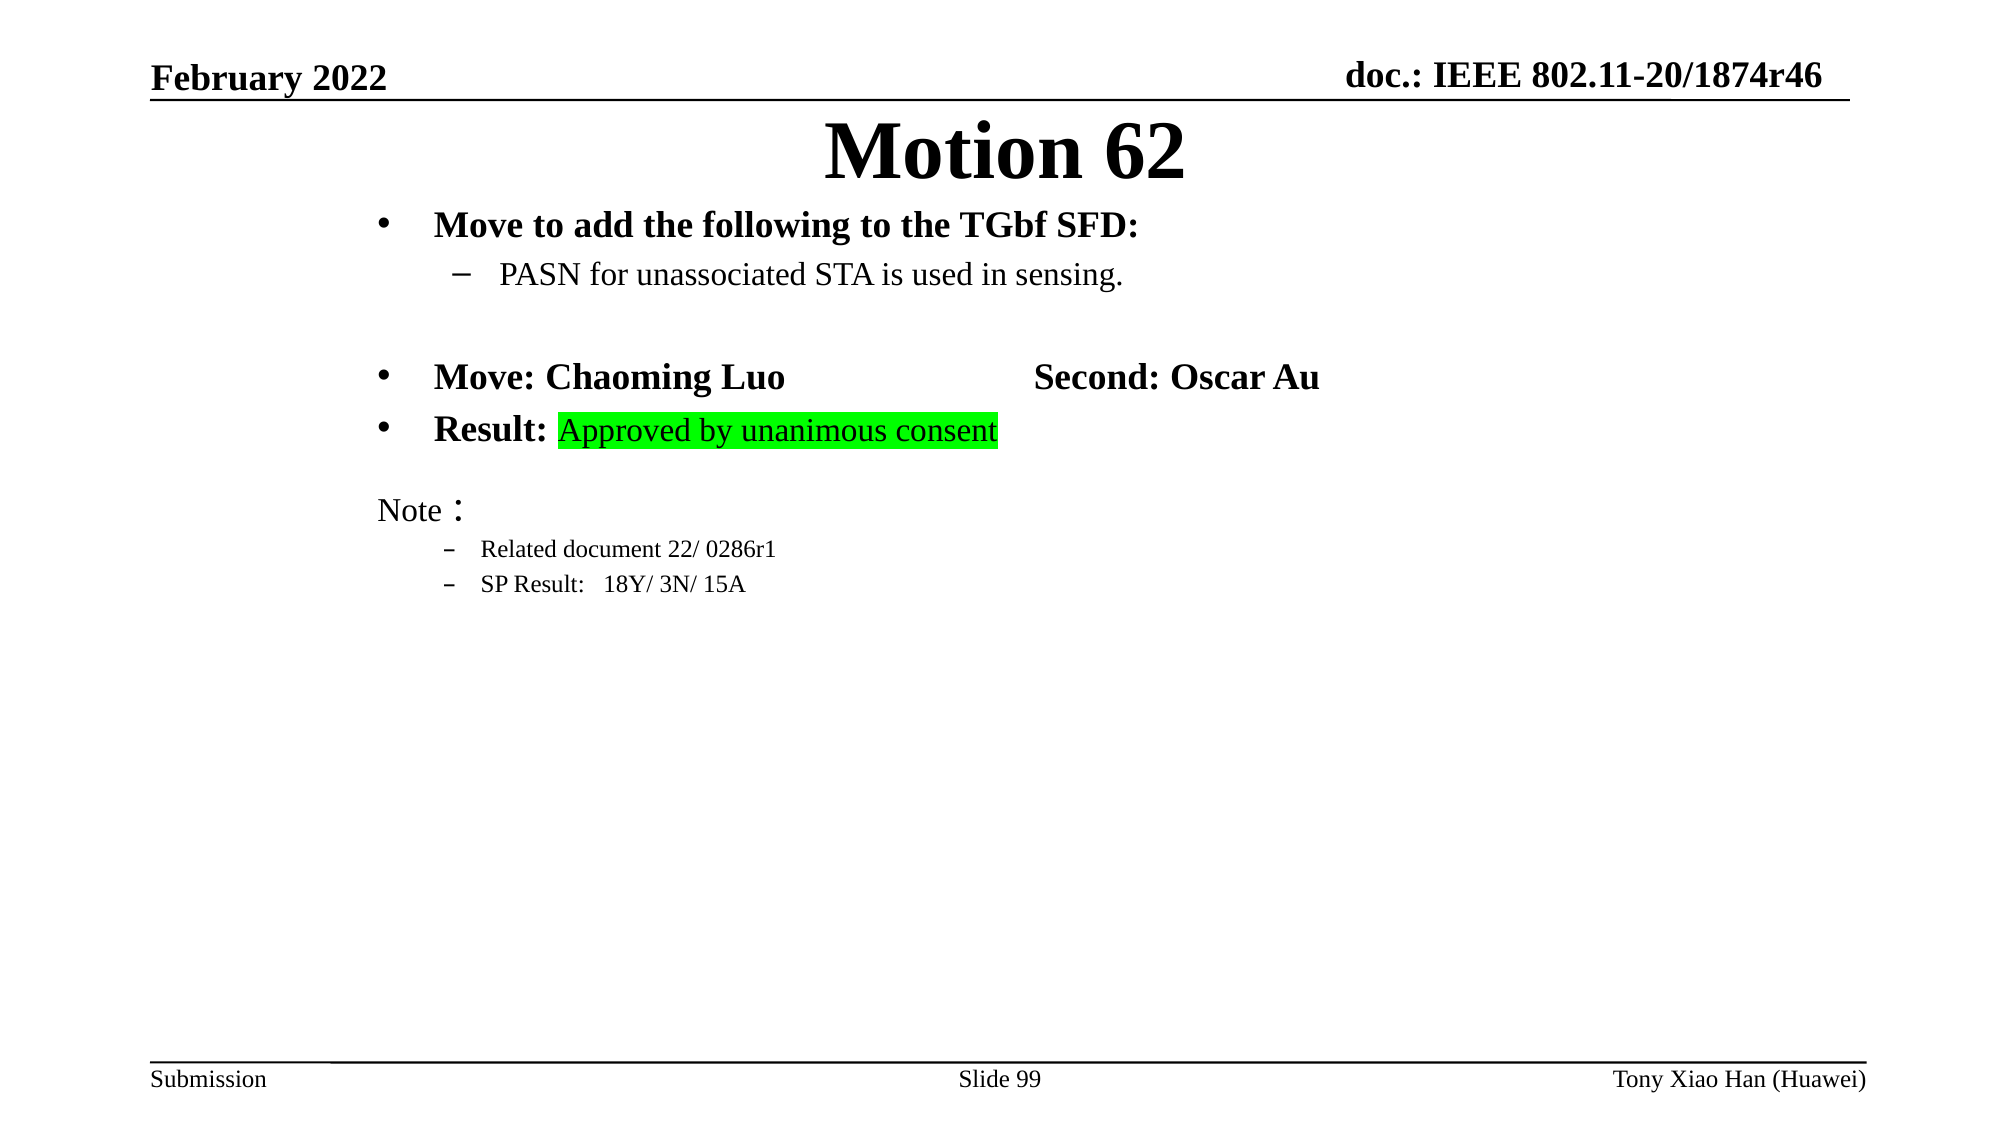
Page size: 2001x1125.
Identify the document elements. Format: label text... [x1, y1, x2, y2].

text_box Move to add the following to the TGbf SFD: PASN for unassociated STA is used in sensing. Move: Chaoming Luo Second: Oscar Au Result: Approved by unanimous consent Note： Related document 22/ 0286r1 SP Result: 18Y/ 3N/ 15A [362, 162, 1638, 875]
text_box Motion 62 [368, 87, 1644, 225]
